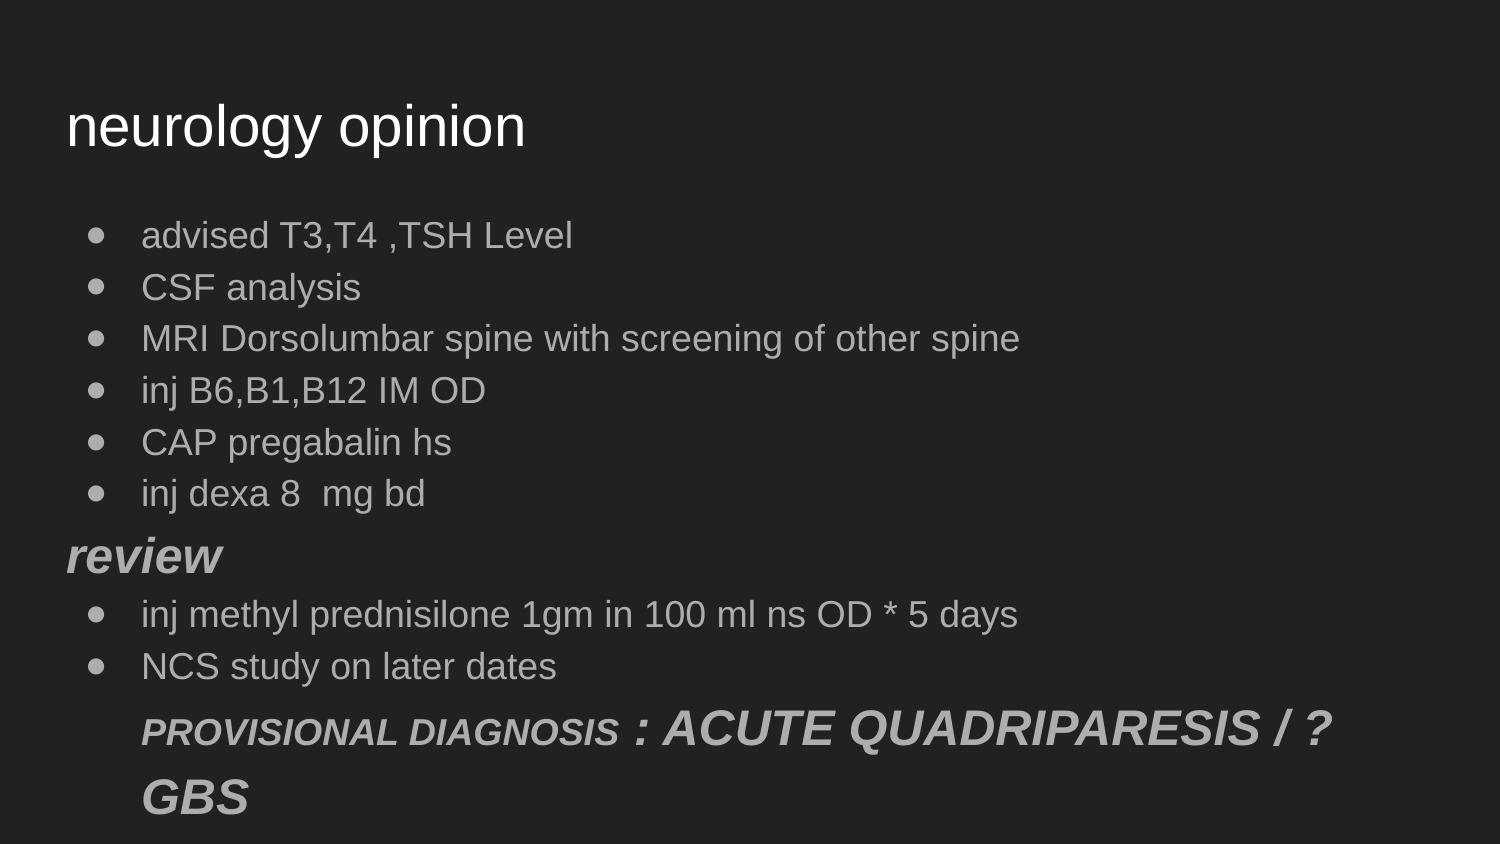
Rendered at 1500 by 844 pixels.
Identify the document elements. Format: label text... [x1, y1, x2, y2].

list advised T3,T4 ,TSH Level CSF analysis MRI Dorsolumbar spine with screening of other spine inj B6,B1,B12 IM OD CAP pregabalin hs inj dexa 8 mg bd review inj methyl prednisilone 1gm in 100 ml ns OD * 5 days NCS study on later dates PROVISIONAL DIAGNOSIS : ACUTE QUADRIPARESIS / ?GBS [51, 189, 1449, 844]
title neurology opinion [51, 72, 1449, 167]
